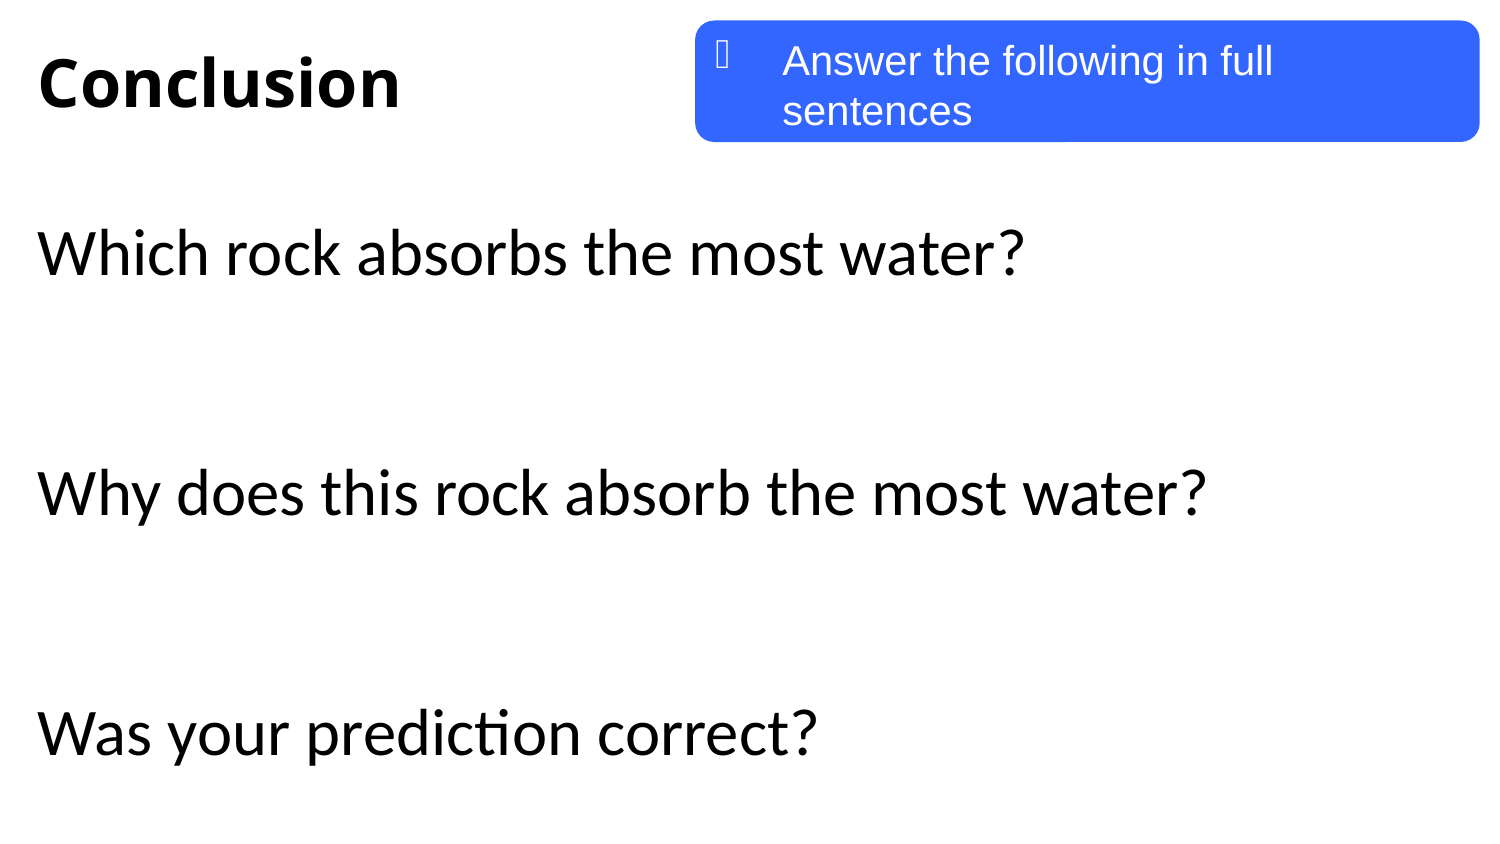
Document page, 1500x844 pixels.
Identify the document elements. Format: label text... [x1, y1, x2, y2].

text_box Conclusion [23, 33, 517, 128]
text_box Answer the following in full sentences [695, 20, 1480, 143]
text_box Which rock absorbs the most water? Why does this rock absorb the most water? Was your prediction correct? [23, 201, 1480, 777]
